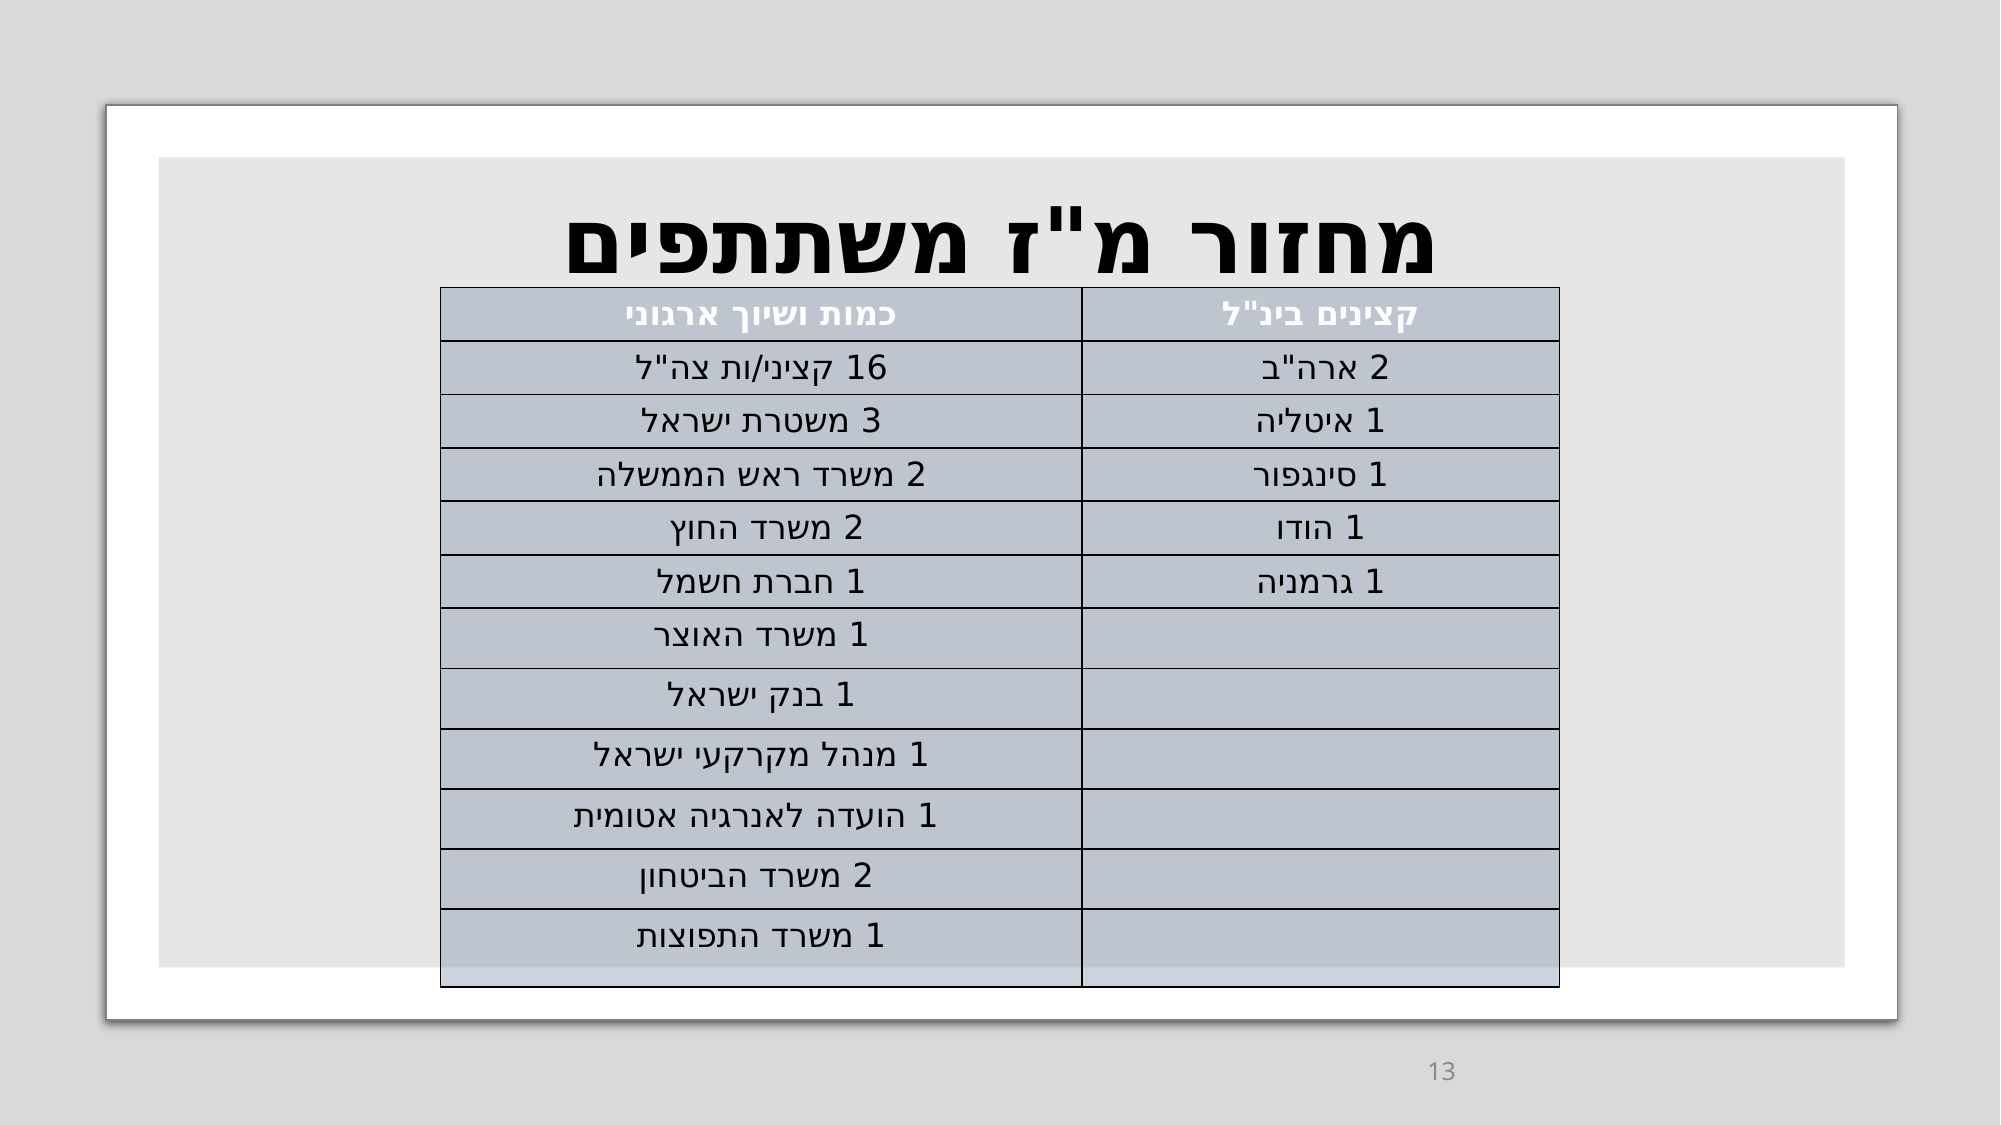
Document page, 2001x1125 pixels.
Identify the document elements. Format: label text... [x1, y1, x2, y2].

table_cell [1083, 609, 1559, 668]
table_cell [1083, 730, 1559, 788]
table_cell 1 חברת חשמל [441, 556, 1081, 607]
table_cell [1083, 790, 1559, 848]
table_cell 3 משטרת ישראל [441, 395, 1081, 447]
slide_number 13 [1412, 1042, 1863, 1103]
table_header כמות ושיוך ארגוני [441, 288, 1081, 340]
table_cell [1083, 910, 1559, 986]
title מחזור מ"ז משתתפים [211, 176, 1793, 312]
table_cell 1 משרד התפוצות [441, 910, 1081, 986]
table_cell 1 משרד האוצר [441, 609, 1081, 668]
table_cell 2 משרד הביטחון [441, 850, 1081, 908]
table_cell [1083, 850, 1559, 908]
text_box [105, 104, 1898, 1021]
table_cell 2 משרד החוץ [441, 502, 1081, 554]
table_cell 1 בנק ישראל [441, 669, 1081, 728]
text_box [158, 156, 1846, 968]
table_cell 2 ארה"ב [1083, 342, 1559, 394]
table_cell 1 מנהל מקרקעי ישראל [441, 730, 1081, 788]
table_cell 1 הועדה לאנרגיה אטומית [441, 790, 1081, 848]
table_cell 16 קציני/ות צה"ל [441, 342, 1081, 394]
table_cell 1 סינגפור [1083, 449, 1559, 500]
text_box [0, 0, 2000, 1125]
table_header קצינים בינ"ל [1083, 288, 1559, 340]
table_cell 1 איטליה [1083, 395, 1559, 447]
table_cell 1 גרמניה [1083, 556, 1559, 607]
table_cell 1 הודו [1083, 502, 1559, 554]
table_cell 2 משרד ראש הממשלה [441, 449, 1081, 500]
table_cell [1083, 669, 1559, 728]
